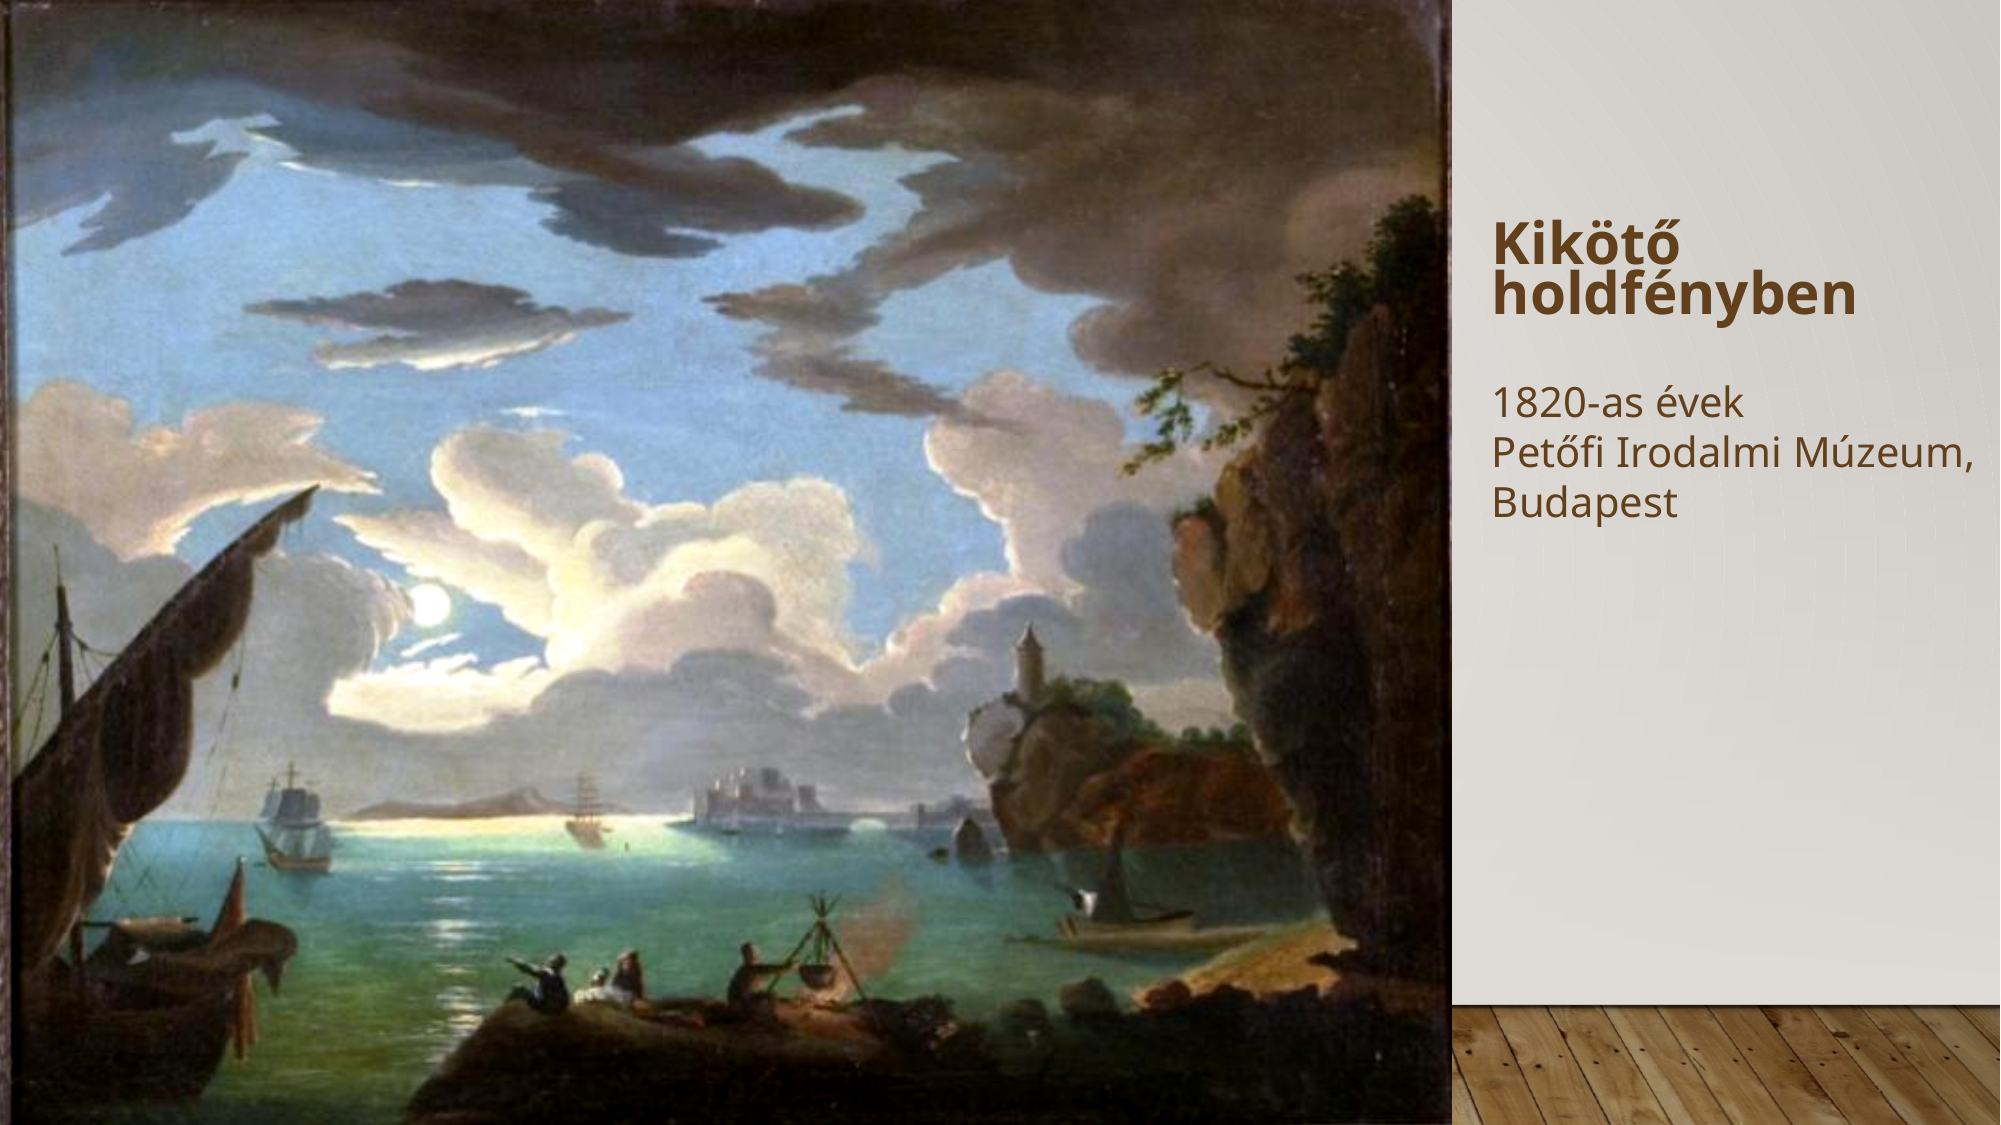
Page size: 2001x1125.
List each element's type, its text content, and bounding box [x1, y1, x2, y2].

text_box Kikötő holdfényben 1820-as évek Petőfi Irodalmi Múzeum, Budapest [1477, 218, 2000, 534]
picture [0, 0, 2000, 1125]
